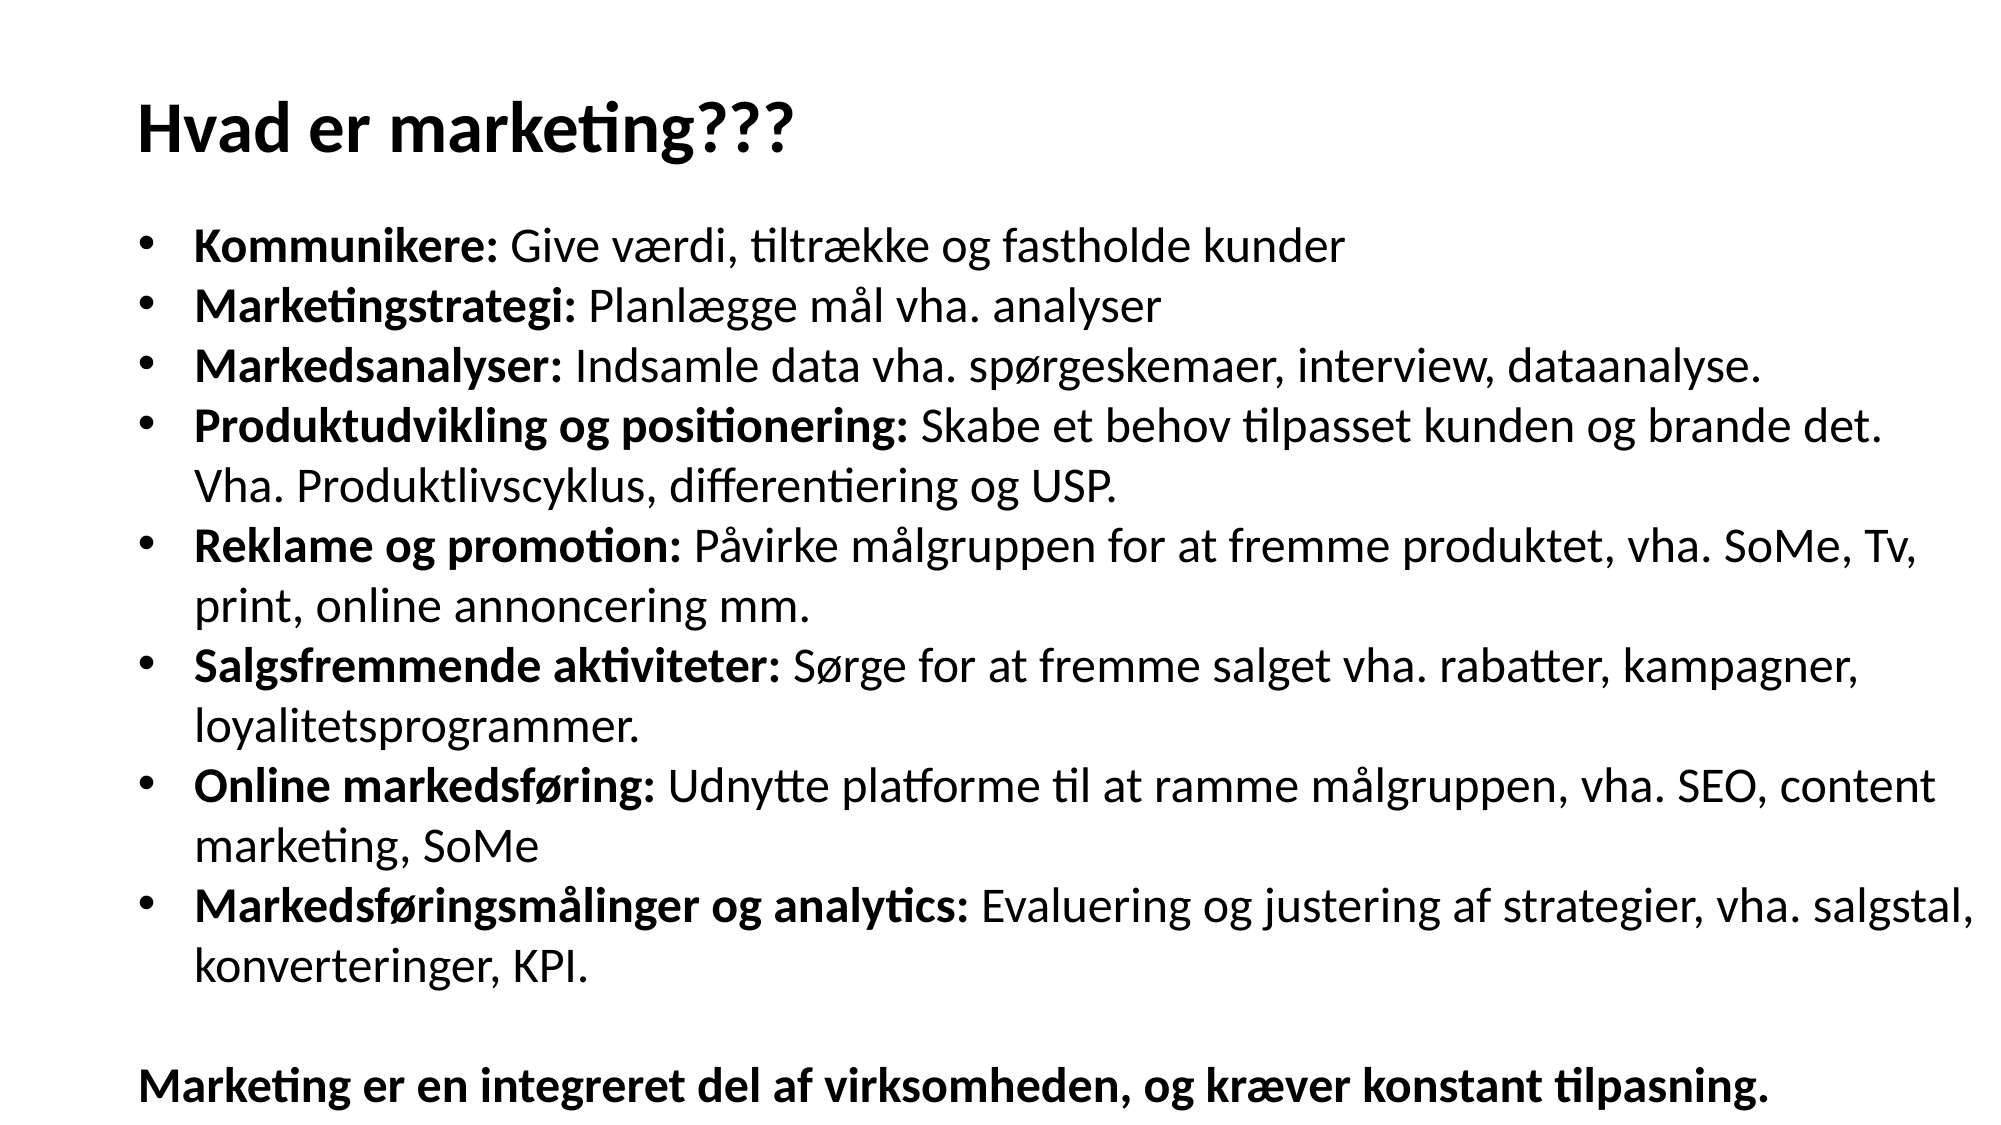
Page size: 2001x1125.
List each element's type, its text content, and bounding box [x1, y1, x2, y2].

text_box Hvad er marketing??? Kommunikere: Give værdi, tiltrække og fastholde kunder Marketingstrategi: Planlægge mål vha. analyser Markedsanalyser: Indsamle data vha. spørgeskemaer, interview, dataanalyse. Produktudvikling og positionering: Skabe et behov tilpasset kunden og brande det. Vha. Produktlivscyklus, differentiering og USP. Reklame og promotion: Påvirke målgruppen for at fremme produktet, vha. SoMe, Tv, print, online annoncering mm. Salgsfremmende aktiviteter: Sørge for at fremme salget vha. rabatter, kampagner, loyalitetsprogrammer. Online markedsføring: Udnytte platforme til at ramme målgruppen, vha. SEO, content marketing, SoMe Markedsføringsmålinger og analytics: Evaluering og justering af strategier, vha. salgstal, konverteringer, KPI. Marketing er en integreret del af virksomheden, og kræver konstant tilpasning. [123, 72, 2000, 1125]
